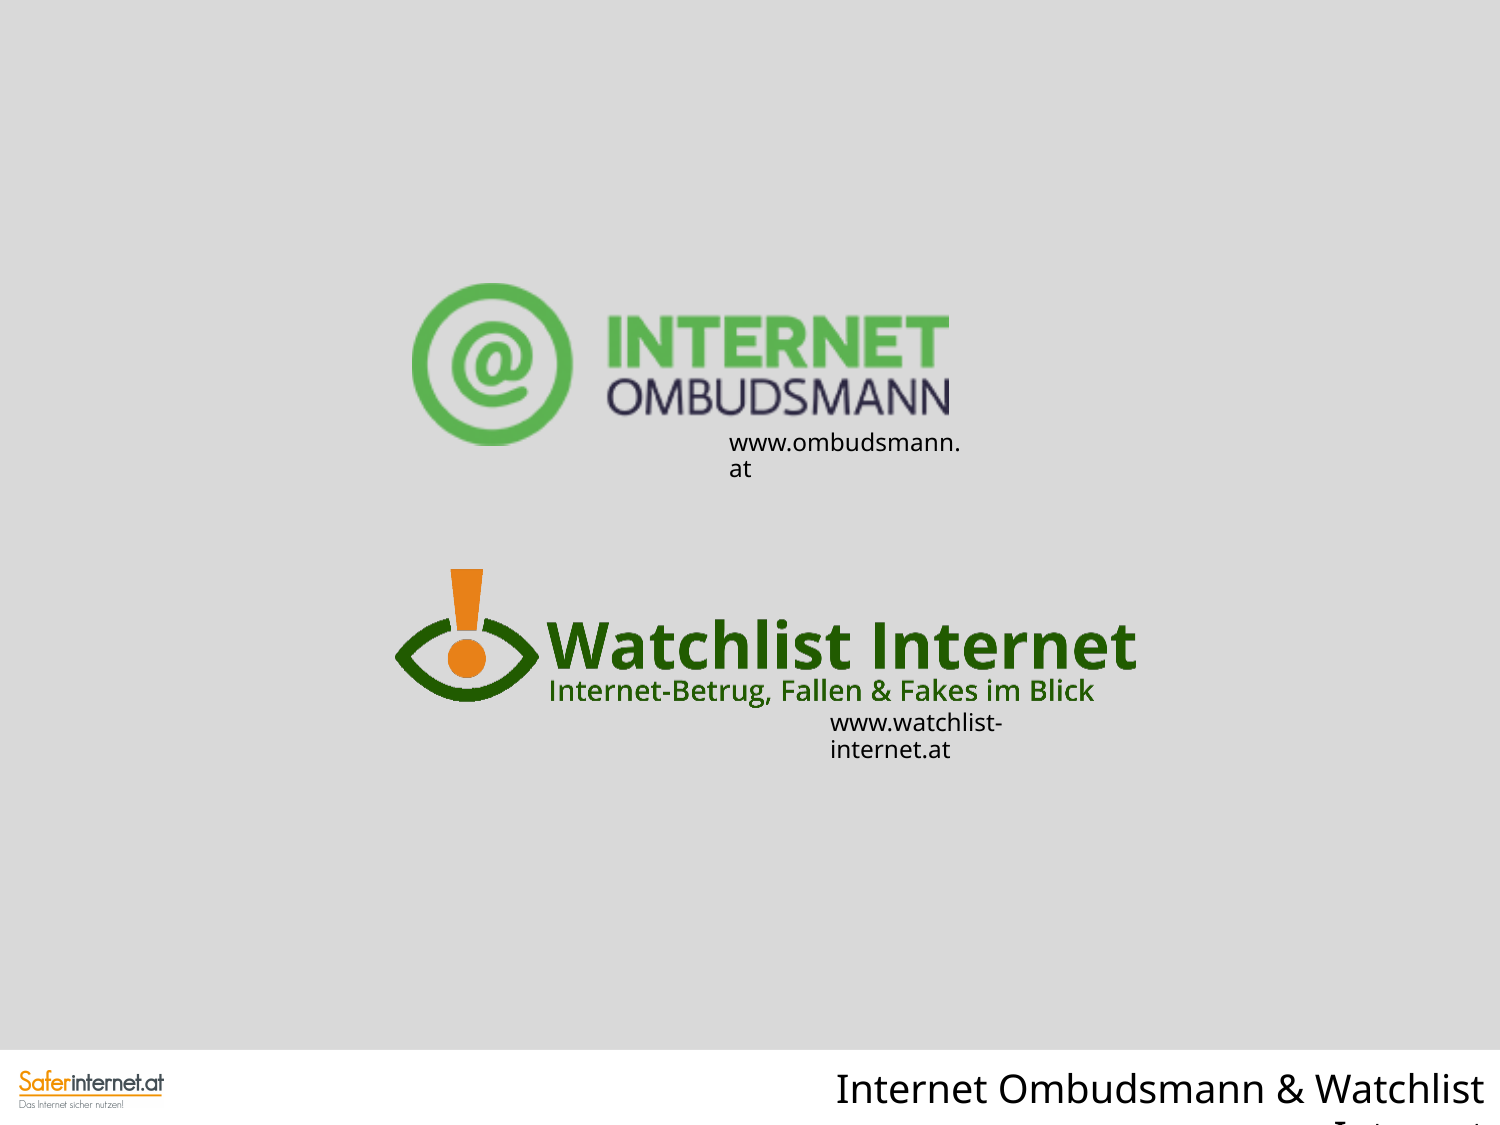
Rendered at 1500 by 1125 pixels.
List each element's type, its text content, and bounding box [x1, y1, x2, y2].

text_box Internet Ombudsmann & Watchlist Internet [680, 1056, 1500, 1125]
text_box www.ombudsmann.at [668, 422, 984, 491]
text_box www.watchlist-internet.at [769, 716, 1112, 772]
picture [411, 283, 949, 446]
picture [19, 1070, 164, 1108]
picture [383, 562, 1149, 716]
